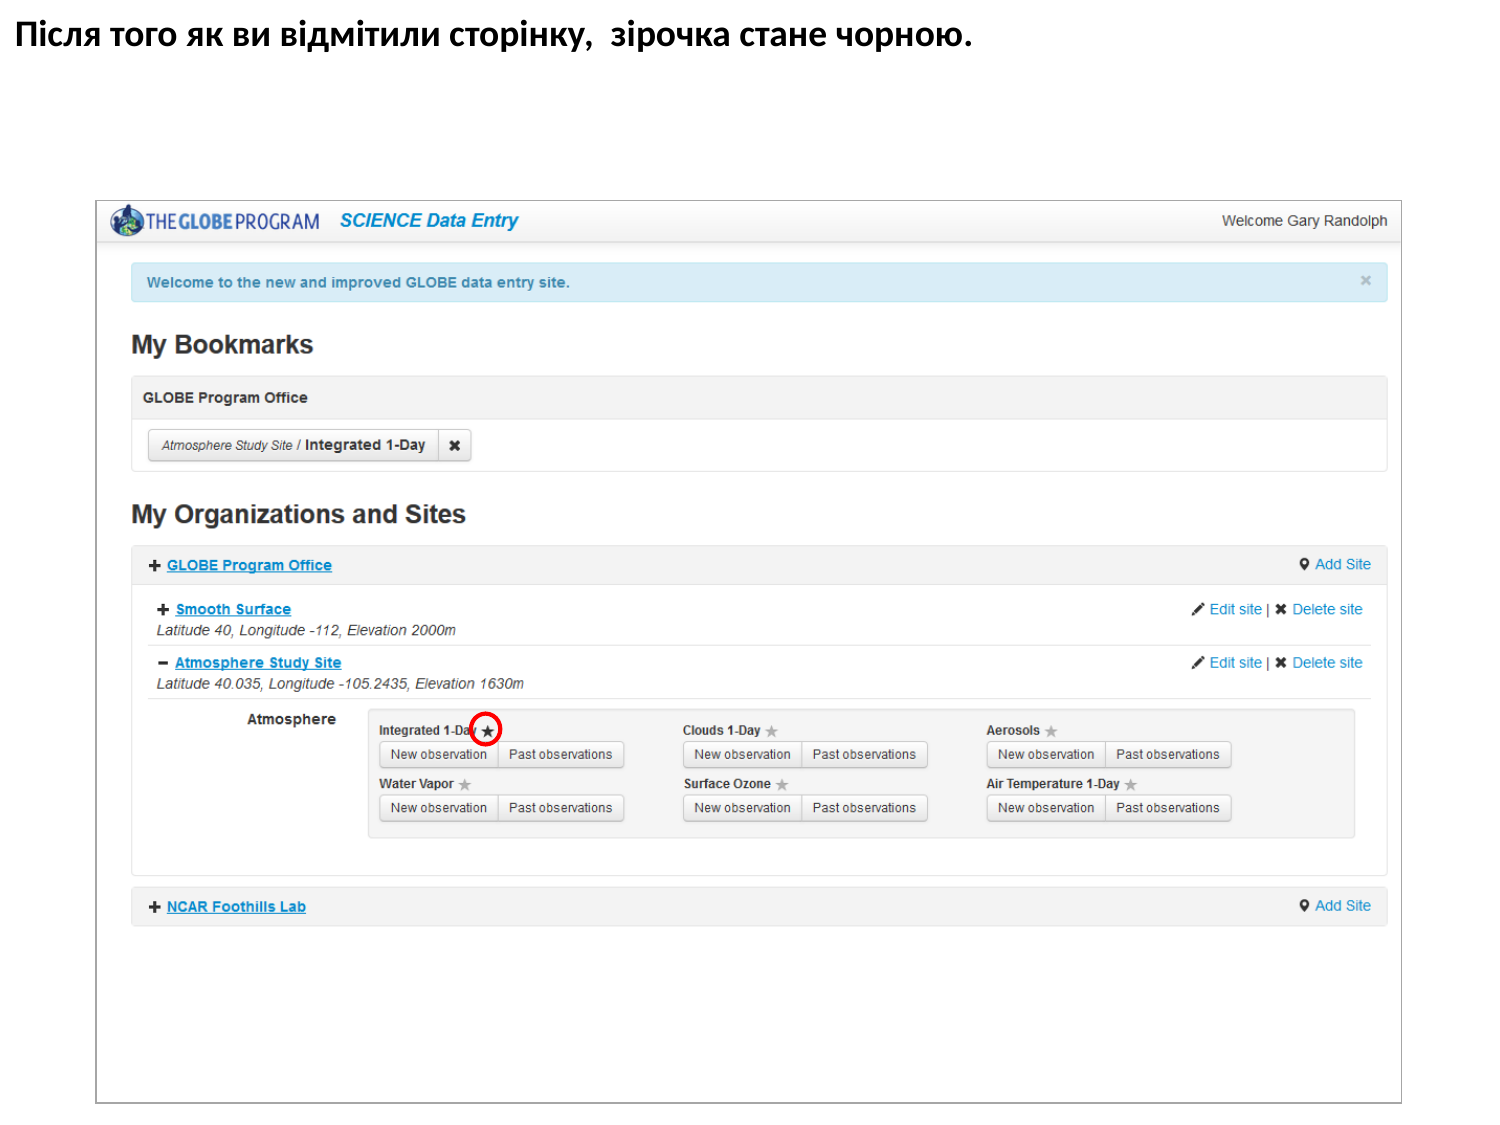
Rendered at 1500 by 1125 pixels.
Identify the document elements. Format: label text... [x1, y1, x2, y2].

picture [96, 200, 1401, 1103]
text_box Після того як ви відмітили сторінку, зірочка стане чорною. [0, 1, 1500, 61]
